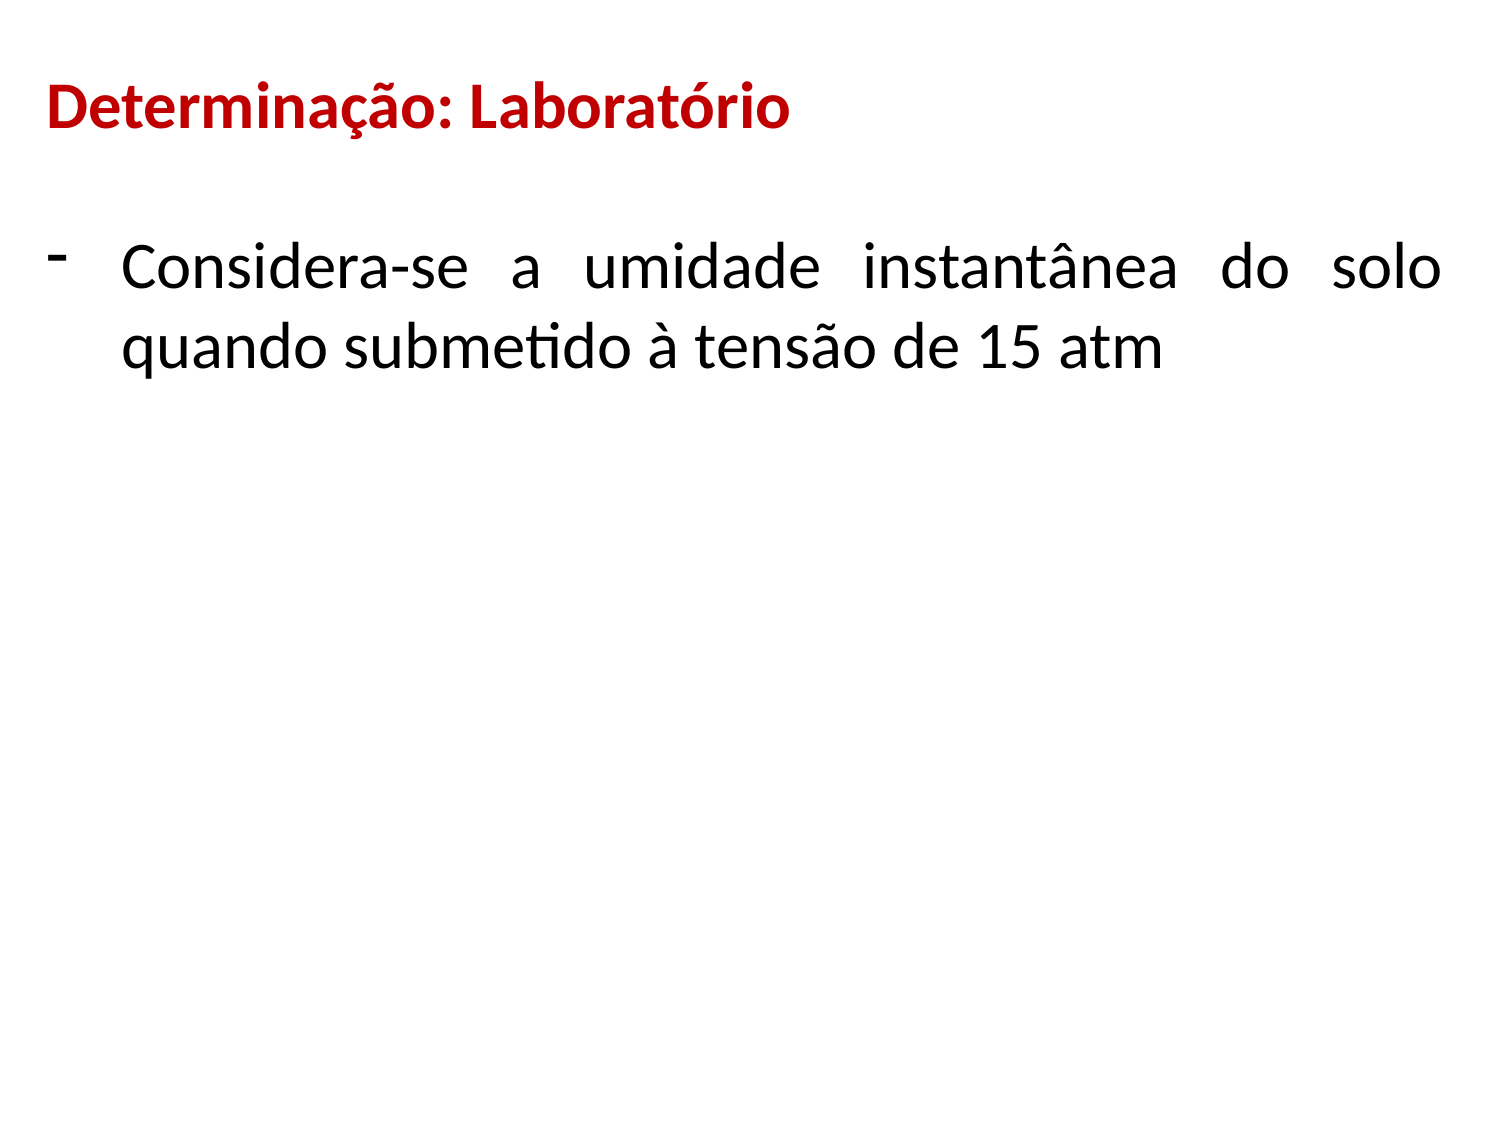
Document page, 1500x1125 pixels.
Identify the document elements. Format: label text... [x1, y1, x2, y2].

text_box Determinação: Laboratório Considera-se a umidade instantânea do solo quando submetido à tensão de 15 atm [31, 54, 1459, 390]
